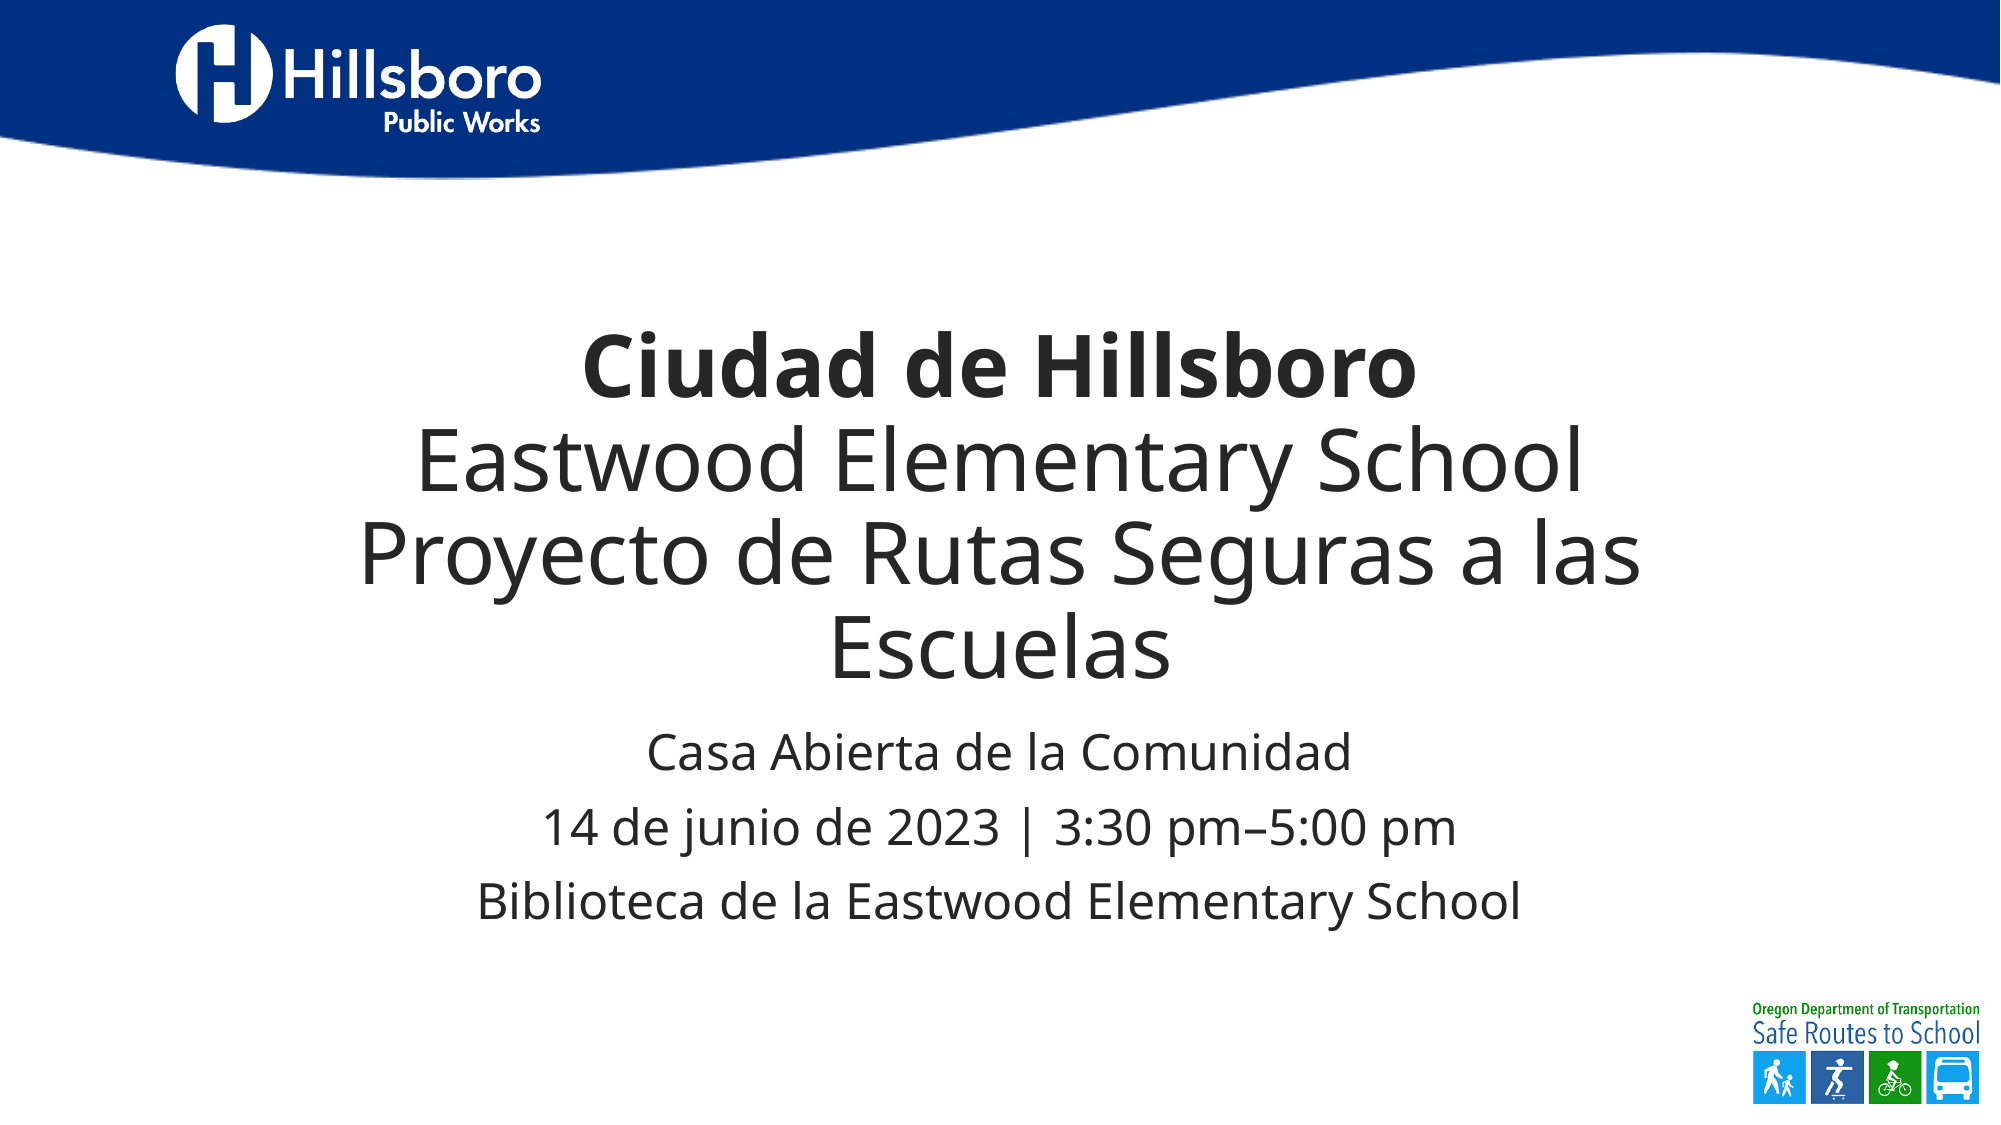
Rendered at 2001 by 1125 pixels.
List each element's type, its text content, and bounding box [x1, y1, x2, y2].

picture [0, 0, 2000, 180]
subtitle Casa Abierta de la Comunidad 14 de junio de 2023 | 3:30 pm–5:00 pm Biblioteca de la Eastwood Elementary School [249, 719, 1750, 992]
title Ciudad de Hillsboro Eastwood Elementary School Proyecto de Rutas Seguras a las Escuelas [249, 312, 1750, 705]
picture [1751, 1000, 1981, 1106]
